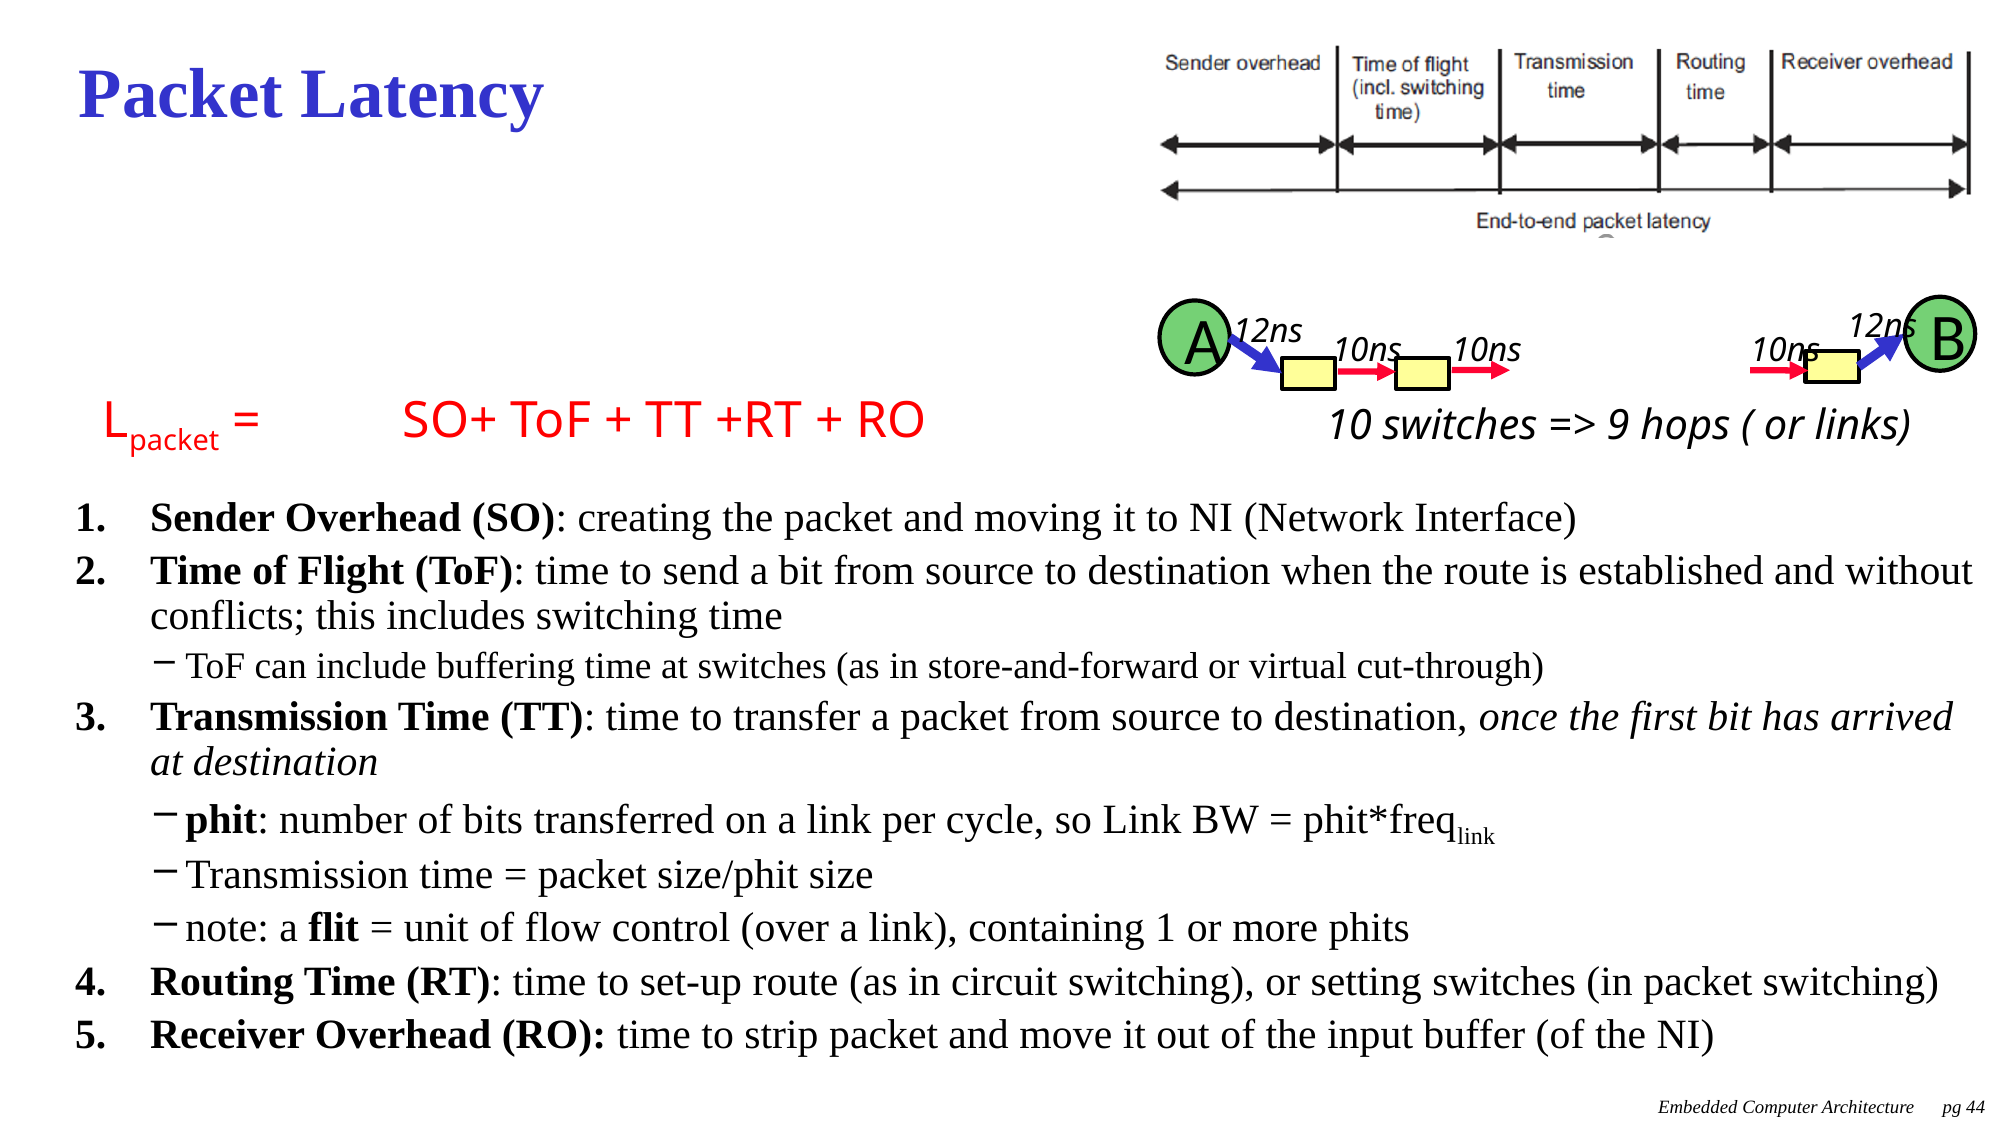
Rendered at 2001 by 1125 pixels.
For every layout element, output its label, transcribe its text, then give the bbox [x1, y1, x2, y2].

text_box Lpacket = SO+ ToF + TT +RT + RO [88, 380, 955, 464]
text_box Sender Overhead (SO): creating the packet and moving it to NI (Network Interface) Time of Flight (ToF): time to send a bit from source to destination when the route is established and without conflicts; this includes switching time ToF can include buffering time at switches (as in store-and-forward or virtual cut-through) Transmission Time (TT): time to transfer a packet from source to destination, once the first bit has arrived at destination phit: number of bits transferred on a link per cycle, so Link BW = phit*freqlink Transmission time = packet size/phit size note: a flit = unit of flow control (over a link), containing 1 or more phits Routing Time (RT): time to set-up route (as in circuit switching), or setting switches (in packet switching) Receiver Overhead (RO): time to strip packet and move it out of the input buffer (of the NI) [59, 487, 1997, 981]
title Packet Latency [63, 37, 1934, 158]
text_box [1153, 40, 1982, 457]
